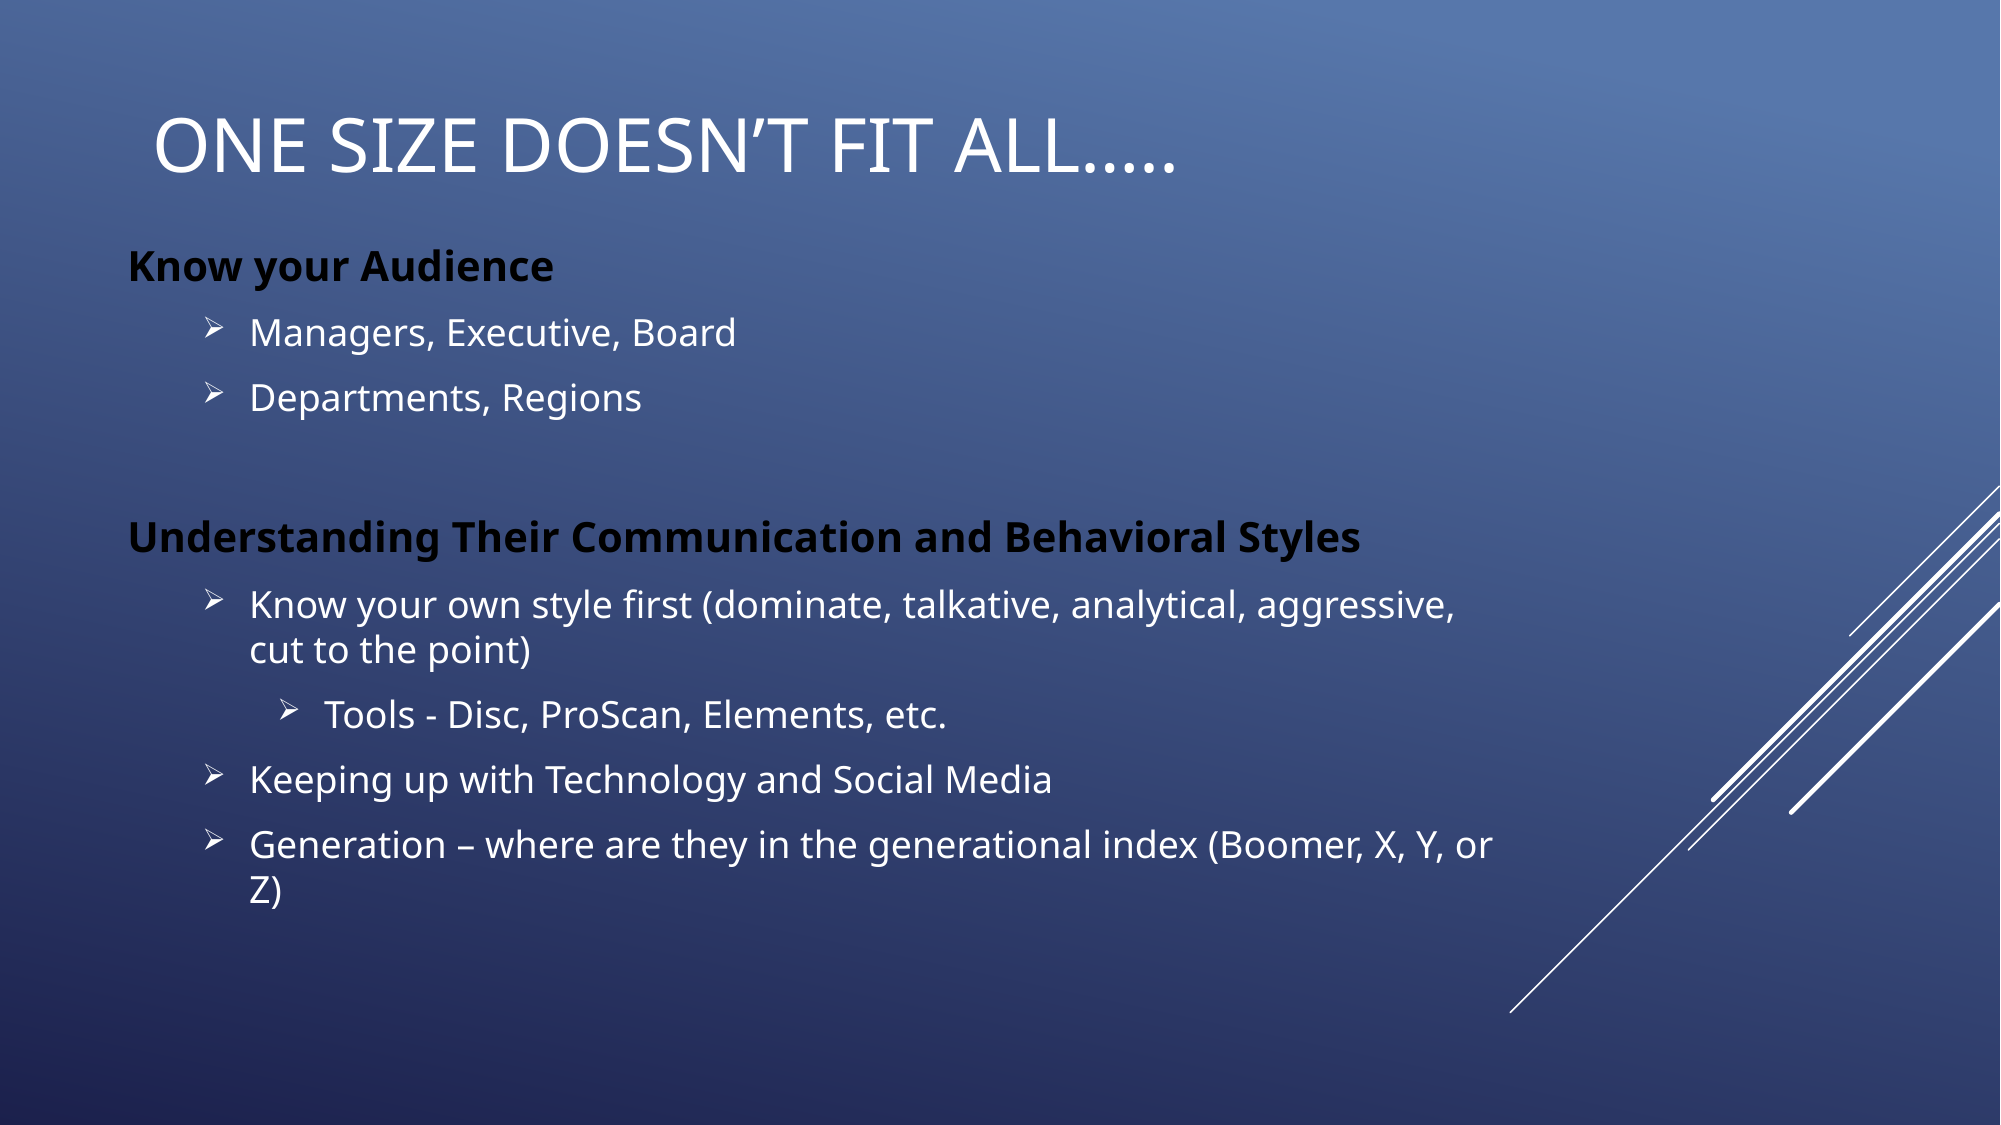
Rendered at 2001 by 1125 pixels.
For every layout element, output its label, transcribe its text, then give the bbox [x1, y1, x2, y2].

title One Size Doesn’t fit all….. [137, 42, 1538, 196]
list Know your Audience Managers, Executive, Board Departments, Regions Understanding Their Communication and Behavioral Styles Know your own style first (dominate, talkative, analytical, aggressive, cut to the point) Tools - Disc, ProScan, Elements, etc. Keeping up with Technology and Social Media Generation – where are they in the generational index (Boomer, X, Y, or Z) [112, 231, 1513, 1069]
